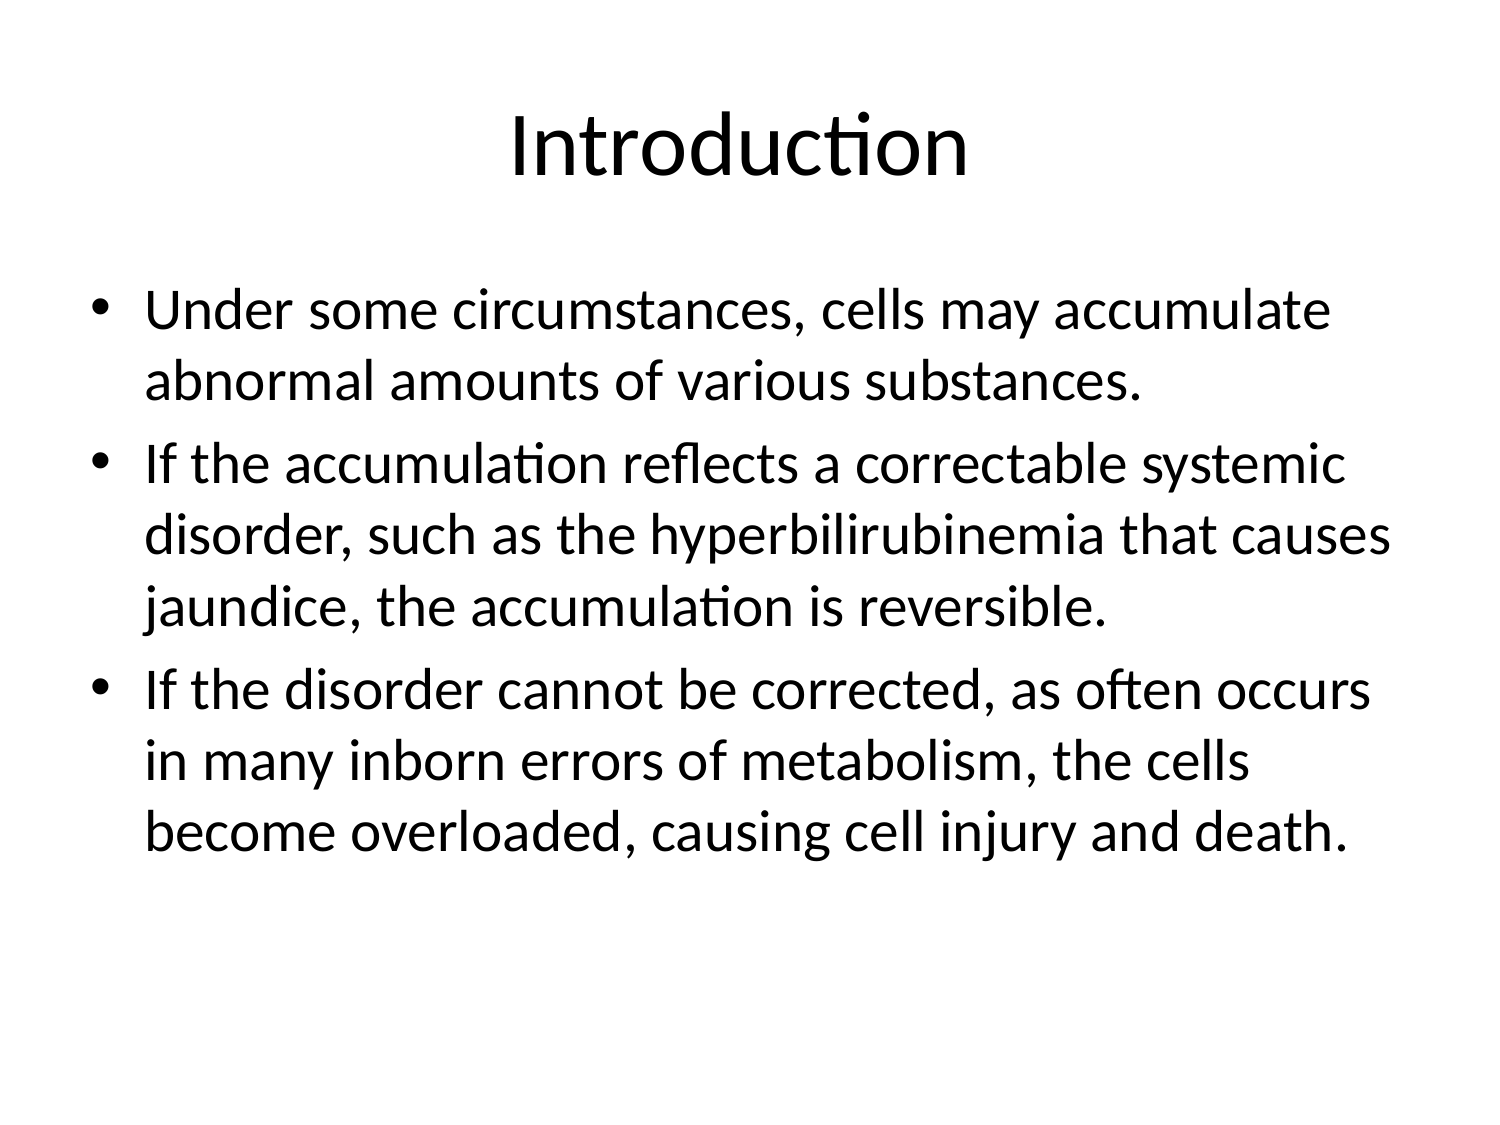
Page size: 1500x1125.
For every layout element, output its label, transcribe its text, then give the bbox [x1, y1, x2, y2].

title Introduction [75, 45, 1425, 233]
list Under some circumstances, cells may accumulate abnormal amounts of various substances. If the accumulation reflects a correctable systemic disorder, such as the hyperbilirubinemia that causes jaundice, the accumulation is reversible. If the disorder cannot be corrected, as often occurs in many inborn errors of metabolism, the cells become overloaded, causing cell injury and death. [75, 262, 1425, 1005]
